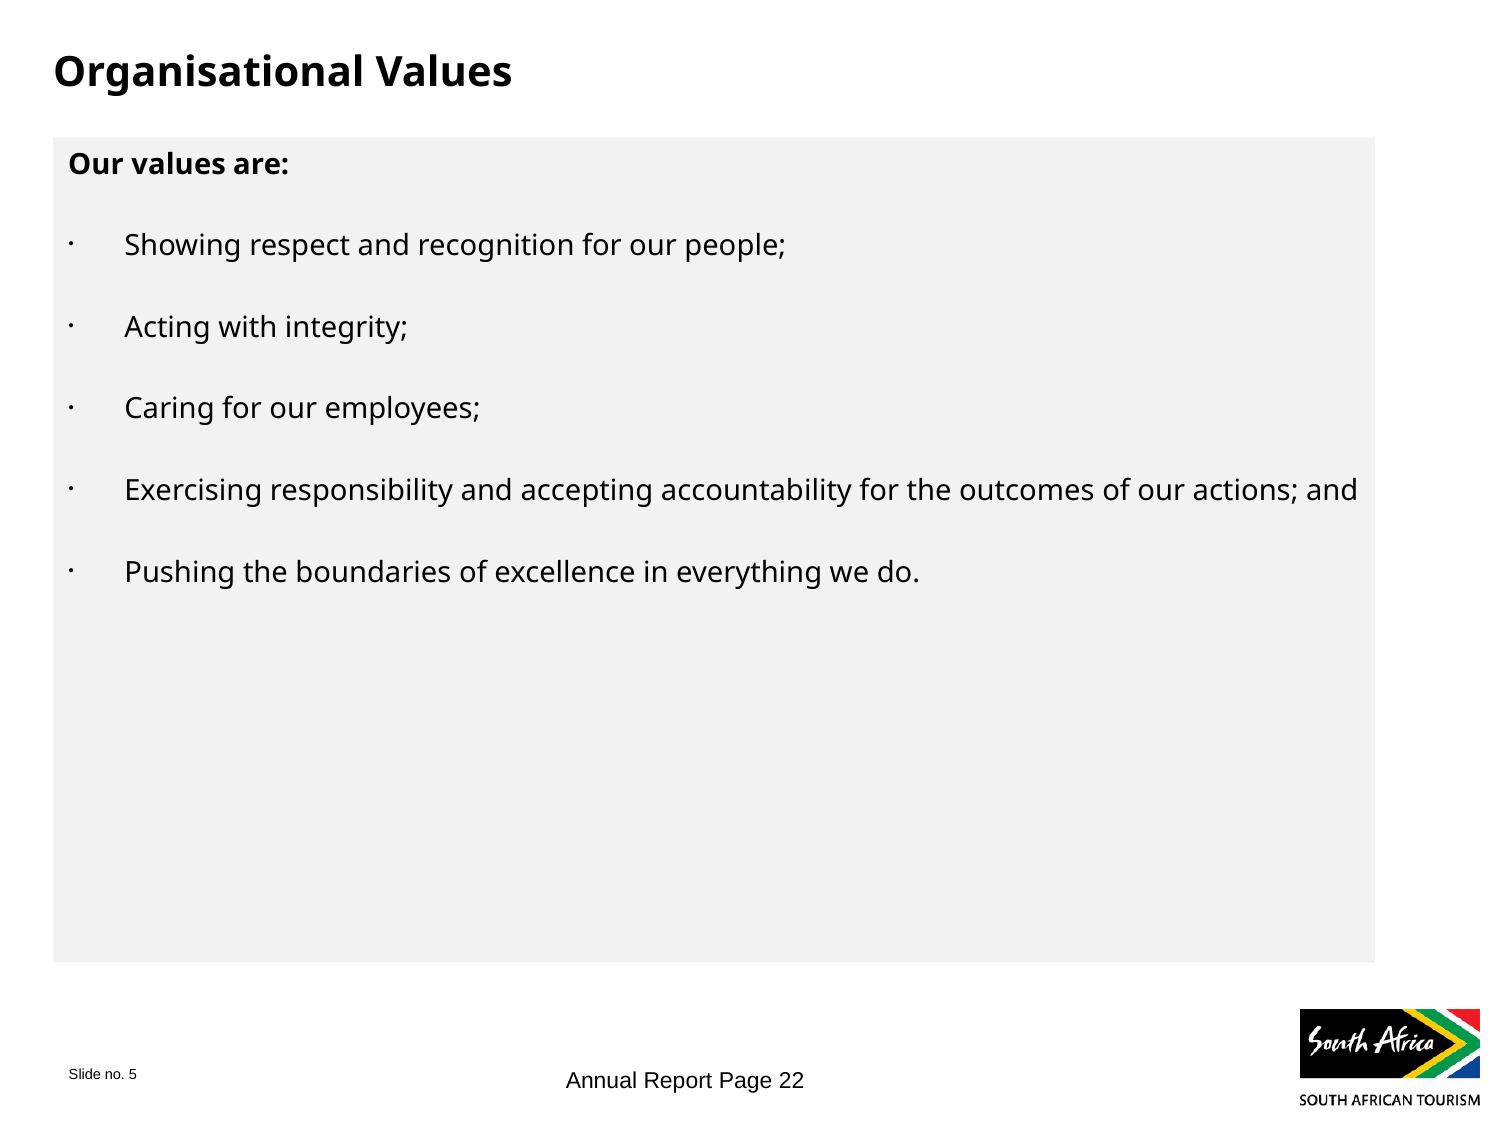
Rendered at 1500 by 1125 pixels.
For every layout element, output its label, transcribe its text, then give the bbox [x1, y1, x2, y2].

list Our values are: Showing respect and recognition for our people; Acting with integrity; Caring for our employees; Exercising responsibility and accepting accountability for the outcomes of our actions; and Pushing the boundaries of excellence in everything we do. [53, 137, 1375, 963]
title Organisational Values [53, 45, 1425, 197]
text_box Annual Report Page 22 [551, 1057, 820, 1100]
text_box Slide no. 5 [53, 1057, 152, 1090]
